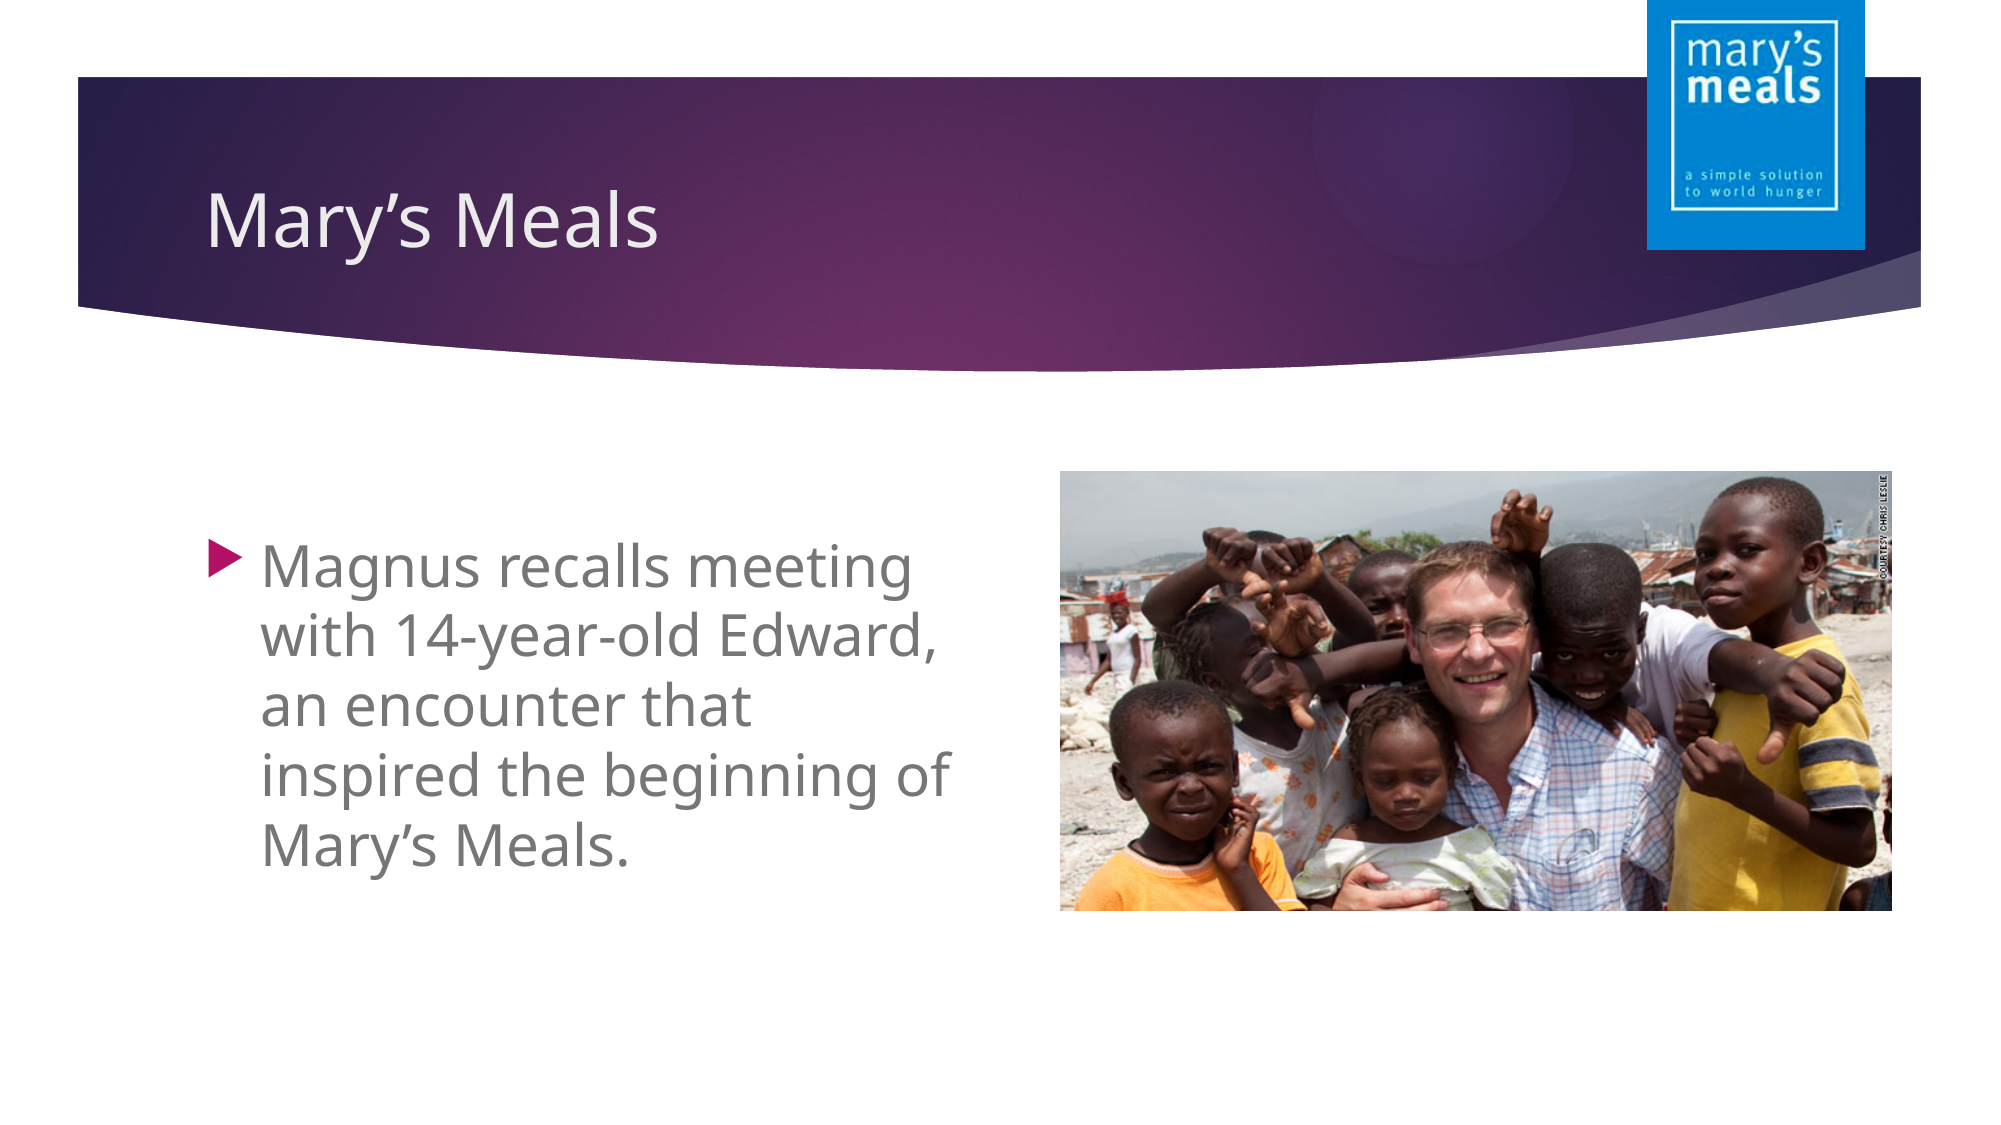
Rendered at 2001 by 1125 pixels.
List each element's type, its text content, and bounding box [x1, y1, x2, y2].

list Magnus recalls meeting with 14-year-old Edward, an encounter that inspired the beginning of Mary’s Meals. [189, 521, 1000, 1082]
picture [1059, 471, 1892, 911]
title Mary’s Meals [189, 159, 1627, 276]
picture [1647, 0, 1865, 251]
